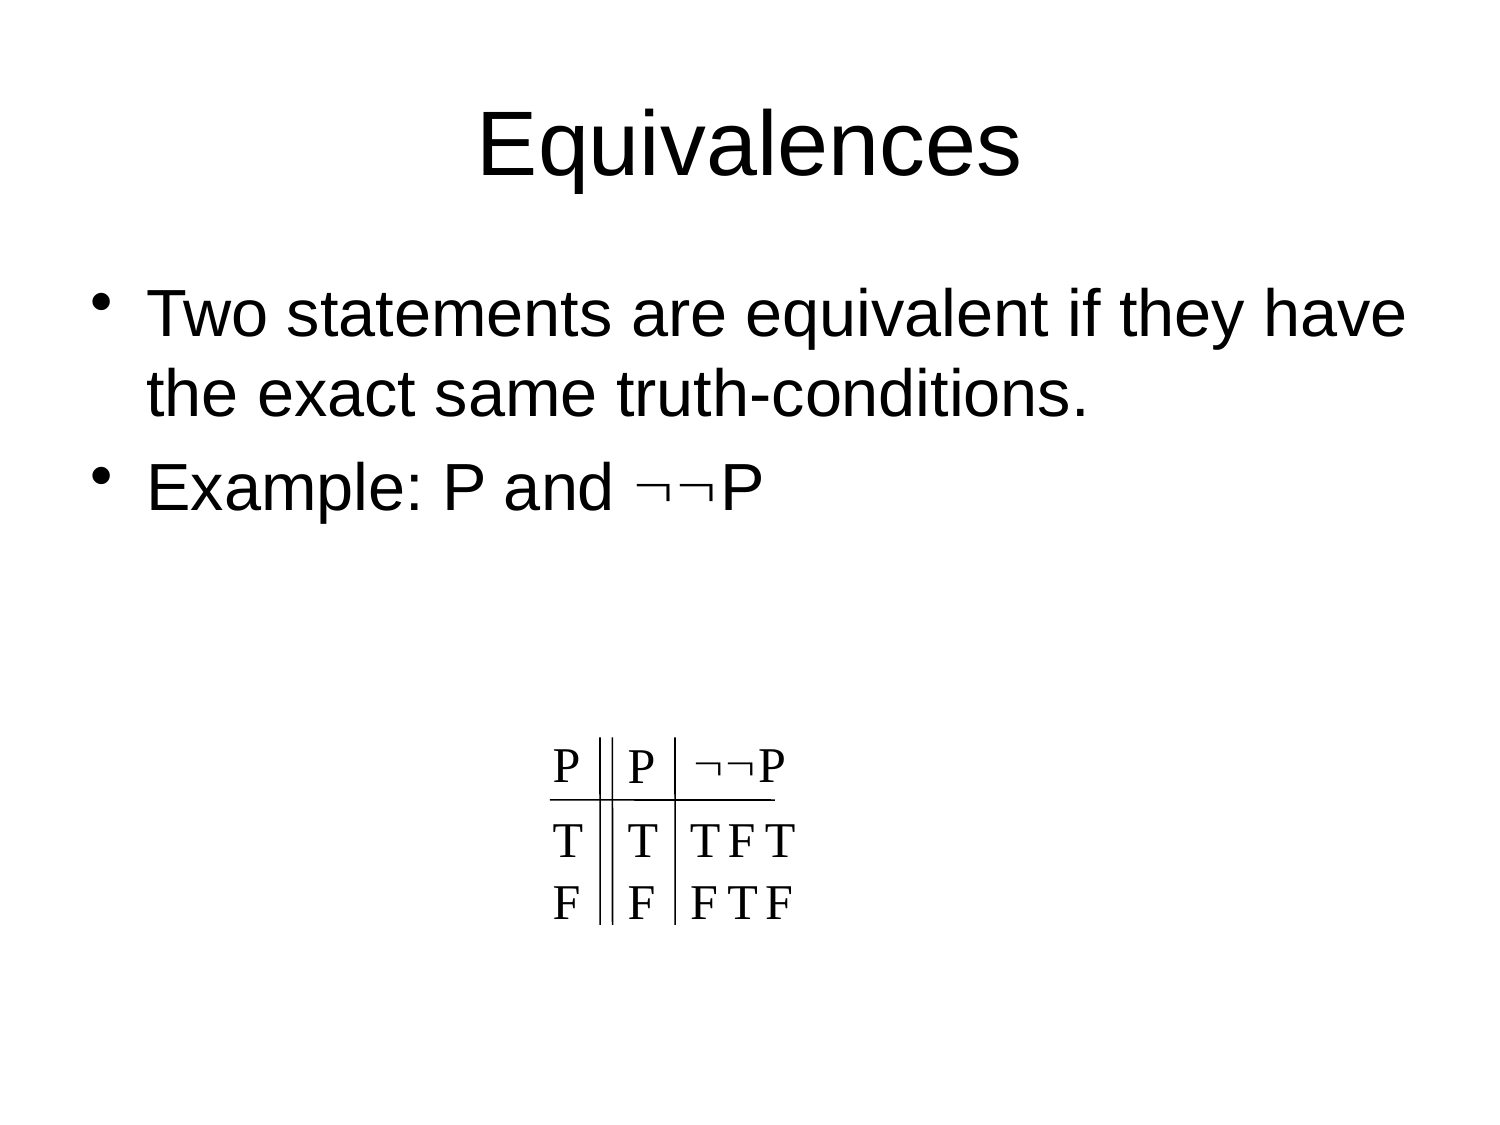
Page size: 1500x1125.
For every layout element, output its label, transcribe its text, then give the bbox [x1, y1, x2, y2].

text_box F [612, 862, 671, 938]
text_box F [675, 862, 733, 938]
text_box T [612, 799, 673, 875]
text_box F [736, 800, 750, 875]
text_box P [678, 724, 801, 800]
text_box T [733, 875, 750, 938]
text_box F [750, 875, 808, 938]
text_box P [537, 724, 596, 800]
text_box F [537, 862, 596, 938]
text_box T [675, 799, 736, 875]
title Equivalences [74, 44, 1426, 233]
text_box T [537, 799, 598, 875]
text_box T [750, 799, 811, 875]
text_box P [612, 725, 671, 799]
list Two statements are equivalent if they have the exact same truth-conditions. Example: P and P [74, 262, 1426, 701]
